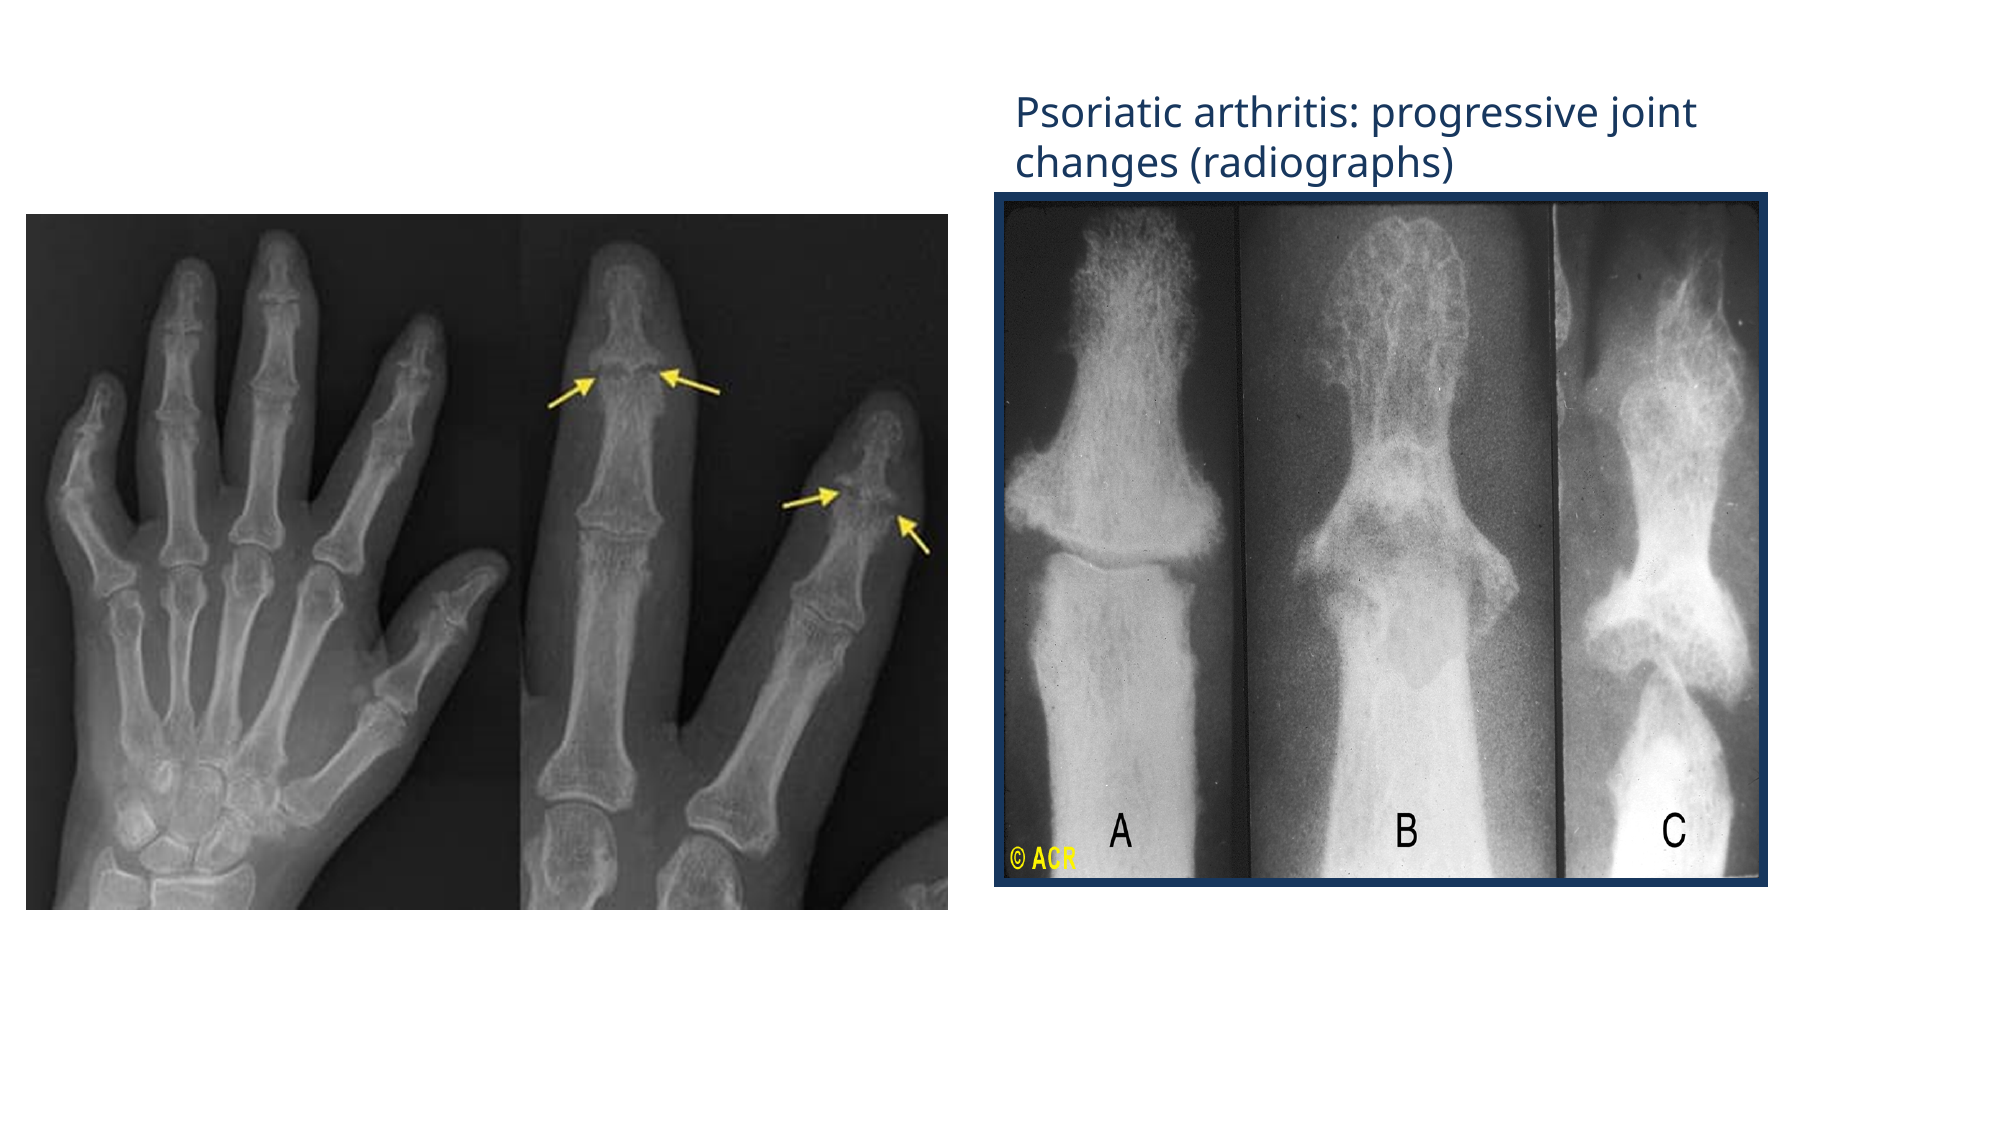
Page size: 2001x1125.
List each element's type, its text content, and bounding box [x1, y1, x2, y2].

picture [1003, 201, 1759, 879]
text_box Psoriatic arthritis: progressive joint changes (radiographs) [999, 70, 1759, 192]
picture [25, 214, 948, 911]
